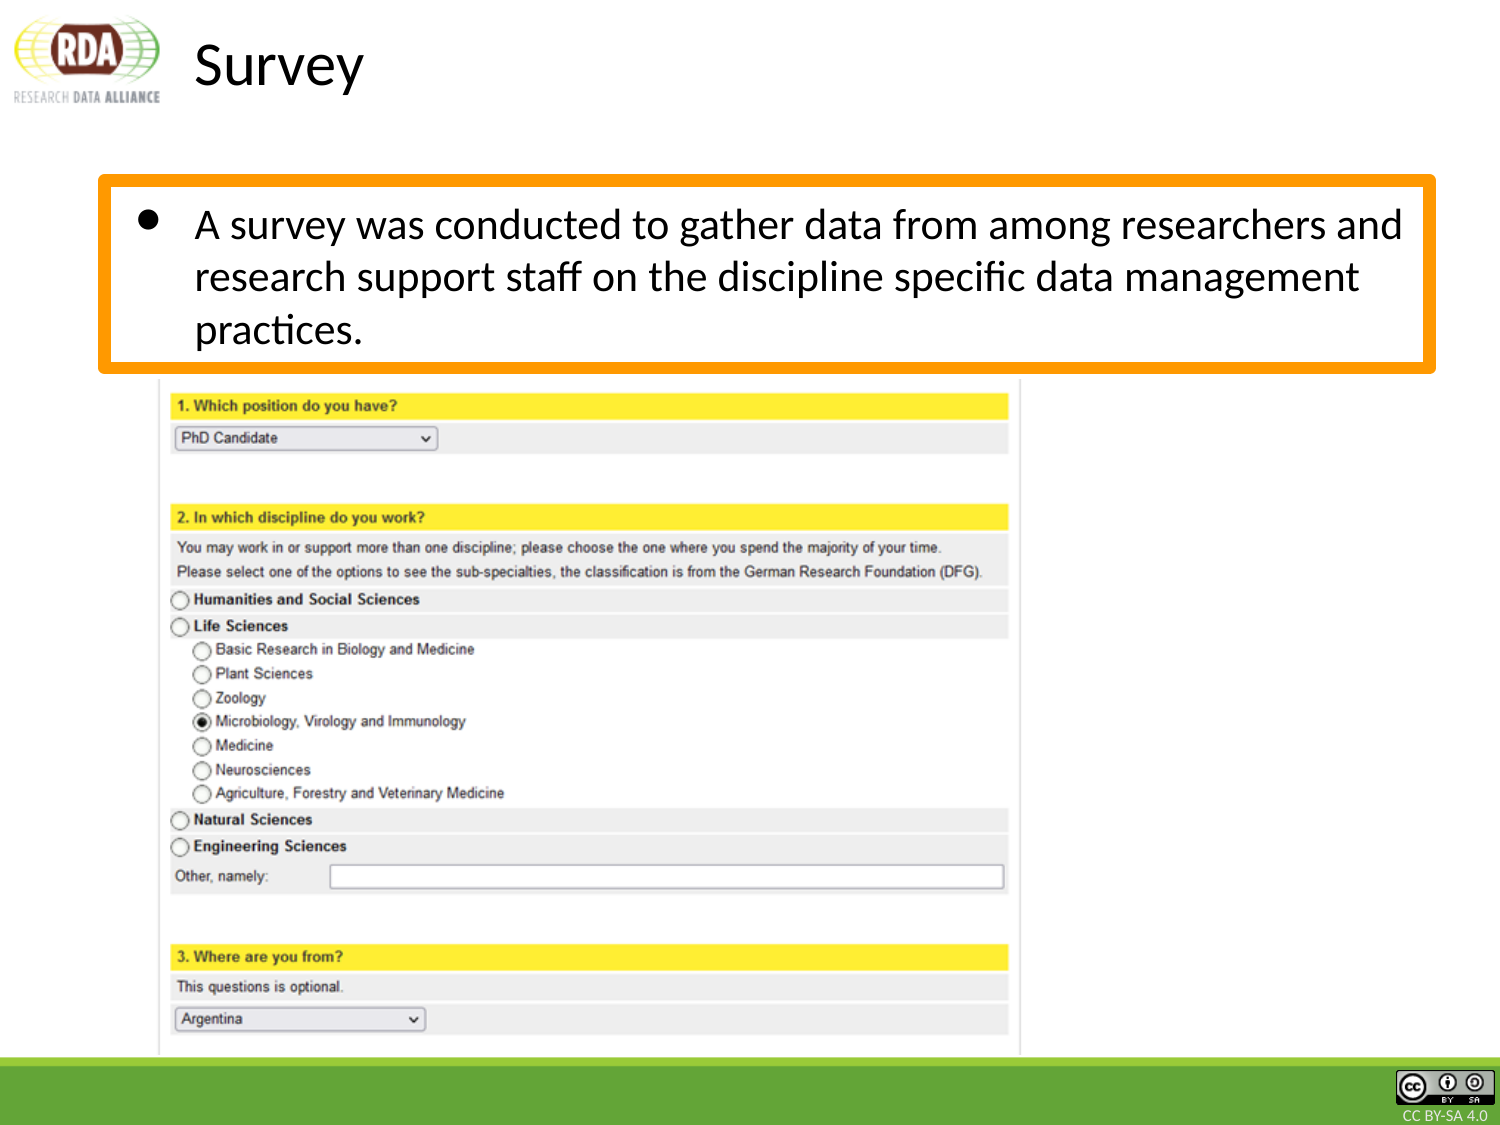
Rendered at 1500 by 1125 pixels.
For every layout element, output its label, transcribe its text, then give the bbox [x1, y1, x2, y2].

title Survey [179, 0, 1397, 132]
picture [0, 0, 1500, 1125]
text_box A survey was conducted to gather data from among researchers and research support staff on the discipline specific data management practices. [104, 180, 1430, 368]
list [103, 170, 1386, 1006]
